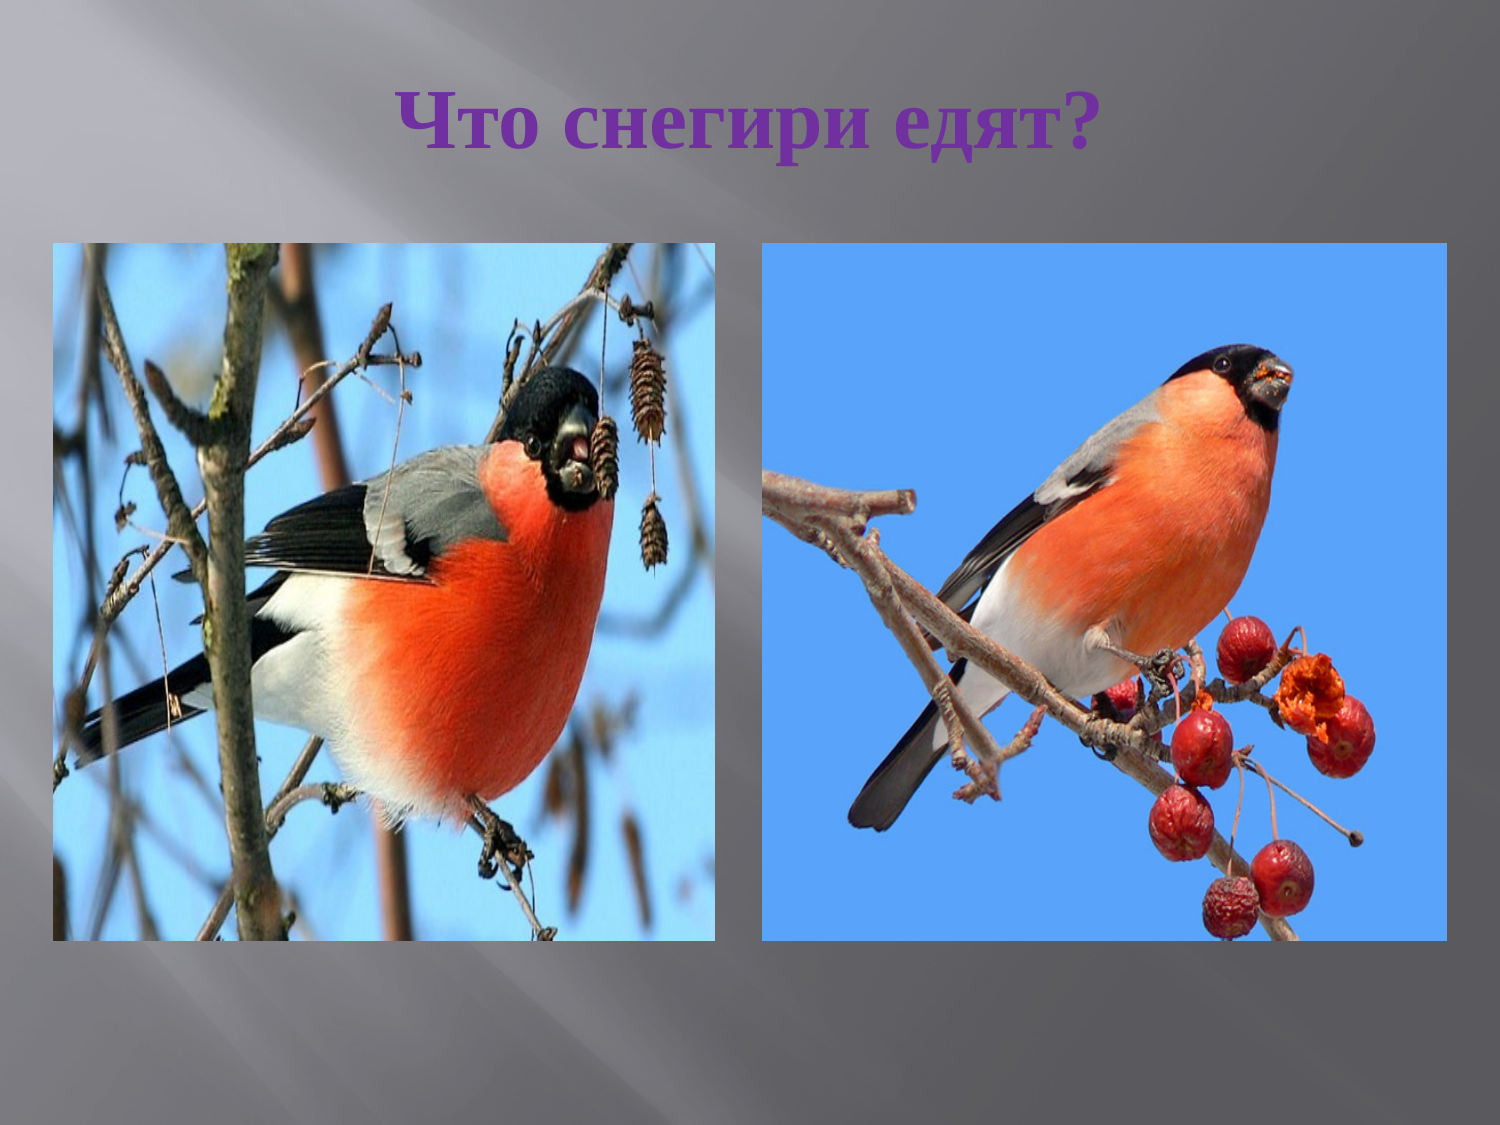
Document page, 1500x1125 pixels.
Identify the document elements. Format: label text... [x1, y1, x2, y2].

title Что снегири едят? [75, 45, 1425, 185]
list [52, 243, 715, 941]
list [762, 243, 1448, 941]
